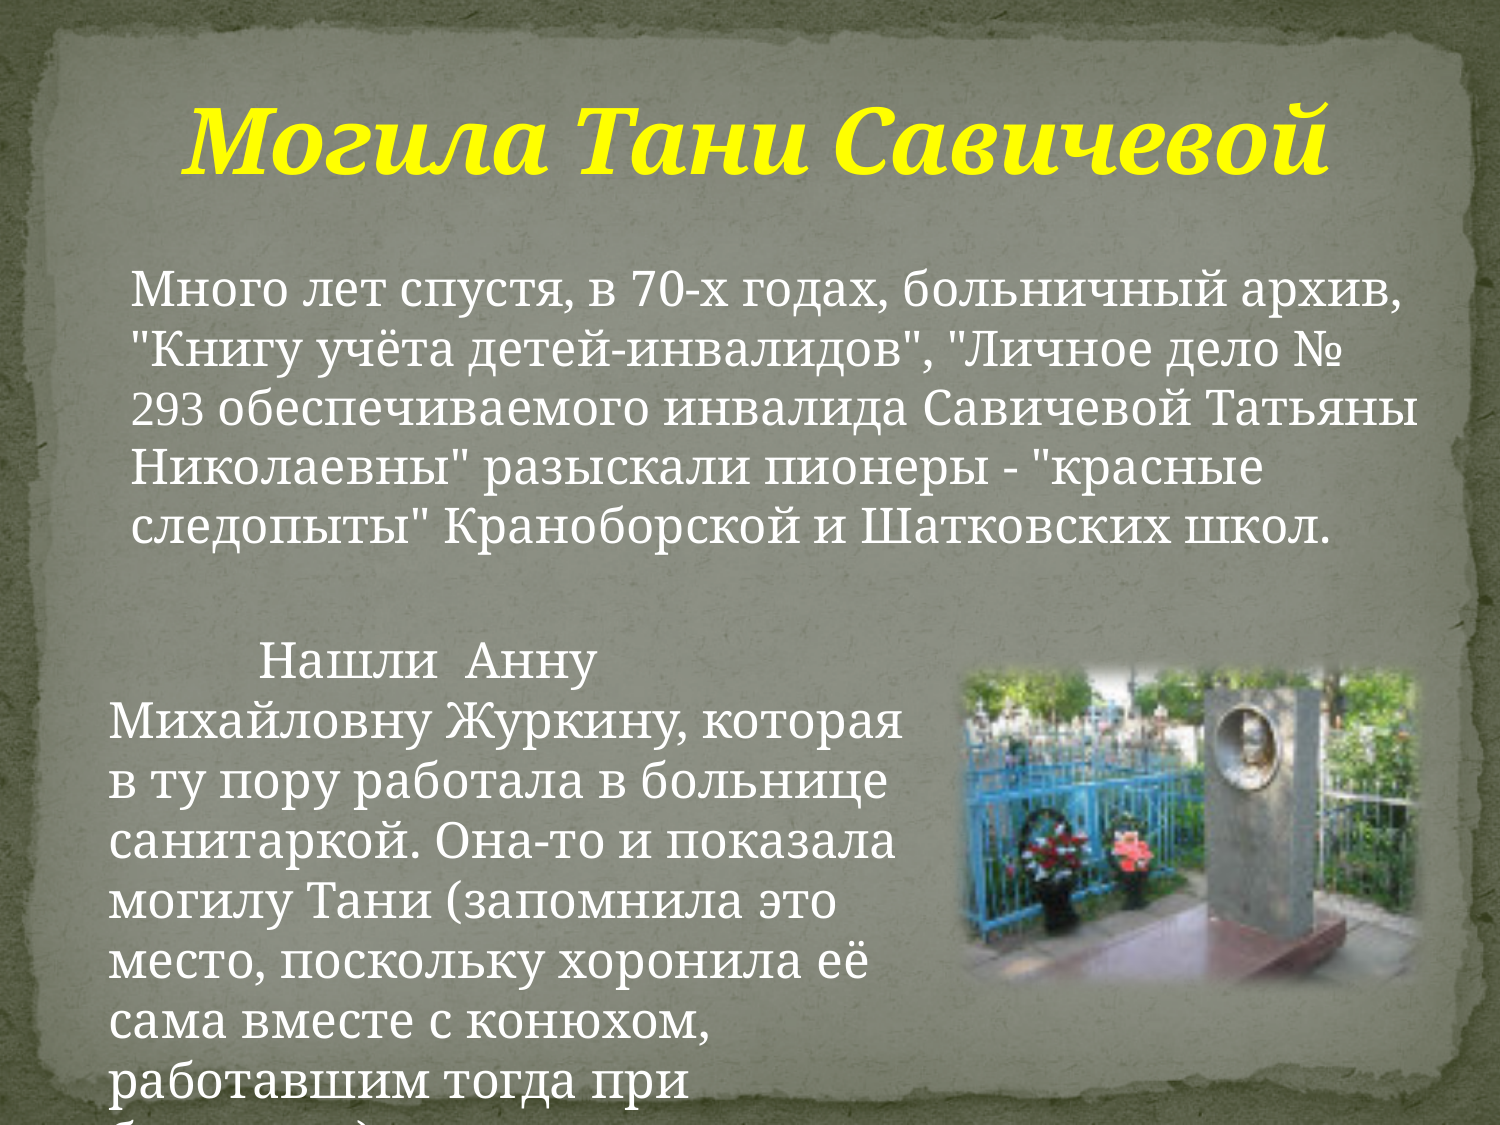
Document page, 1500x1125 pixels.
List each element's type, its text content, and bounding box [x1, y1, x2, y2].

picture [951, 658, 1431, 996]
title Могила Тани Савичевой [81, 0, 1433, 200]
text_box Нашли Анну Михайловну Журкину, которая в ту пору работала в больнице санитаркой. Она-то и показала могилу Тани (запомнила это место, поскольку хоронила её сама вместе с конюхом, работавшим тогда при больнице). [93, 621, 950, 1125]
list Много лет спустя, в 70-х годах, больничный архив, "Книгу учёта детей-инвалидов", "Личное дело № 293 обеспечиваемого инвалида Савичевой Татьяны Николаевны" разыскали пионеры - "красные следопыты" Краноборской и Шатковских школ. [75, 249, 1442, 645]
